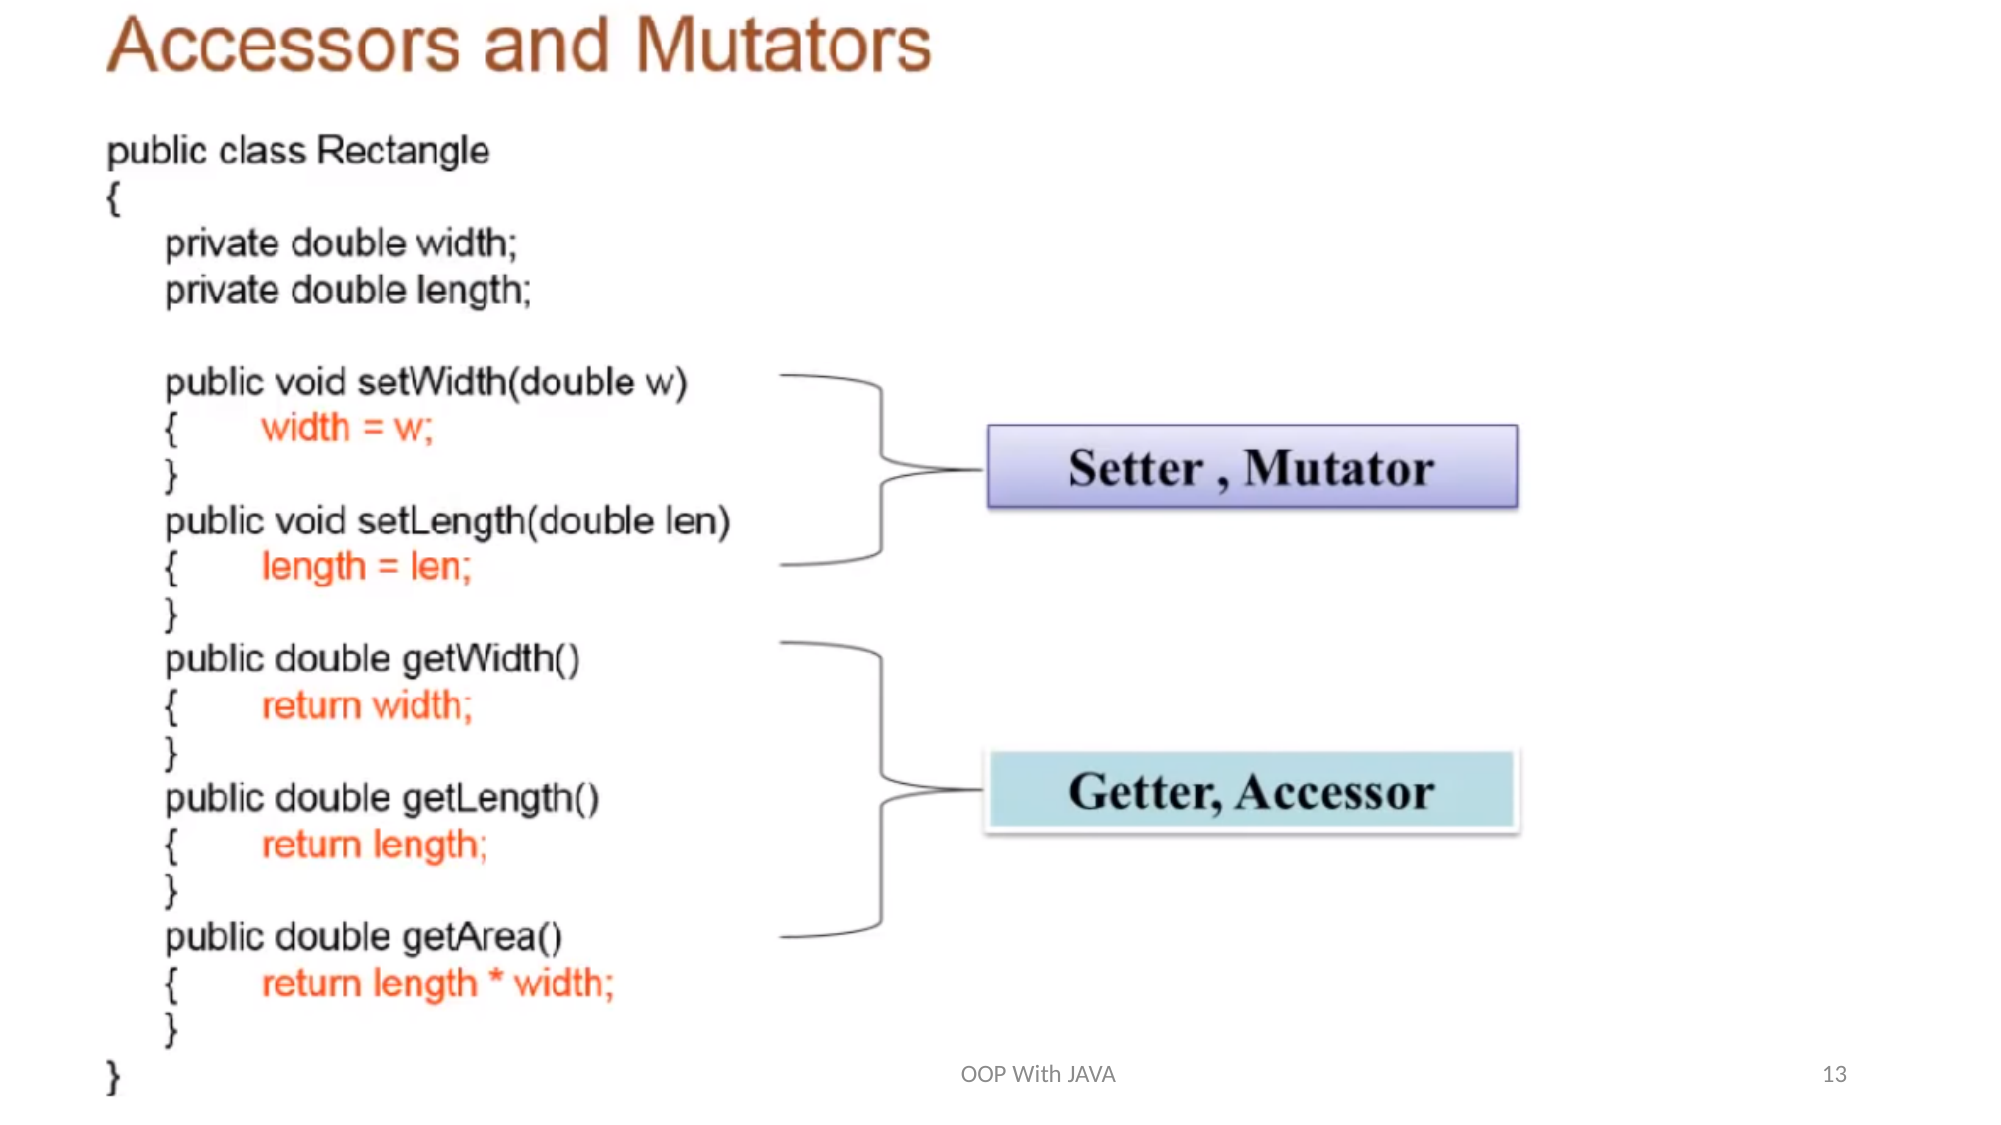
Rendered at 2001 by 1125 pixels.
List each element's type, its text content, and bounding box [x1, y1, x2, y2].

footer Lec.02: OOP With JAVA [955, 1042, 1338, 1103]
picture [772, 362, 1531, 577]
picture [772, 631, 1534, 946]
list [88, 0, 955, 1120]
slide_number 13 [1412, 1042, 1863, 1103]
